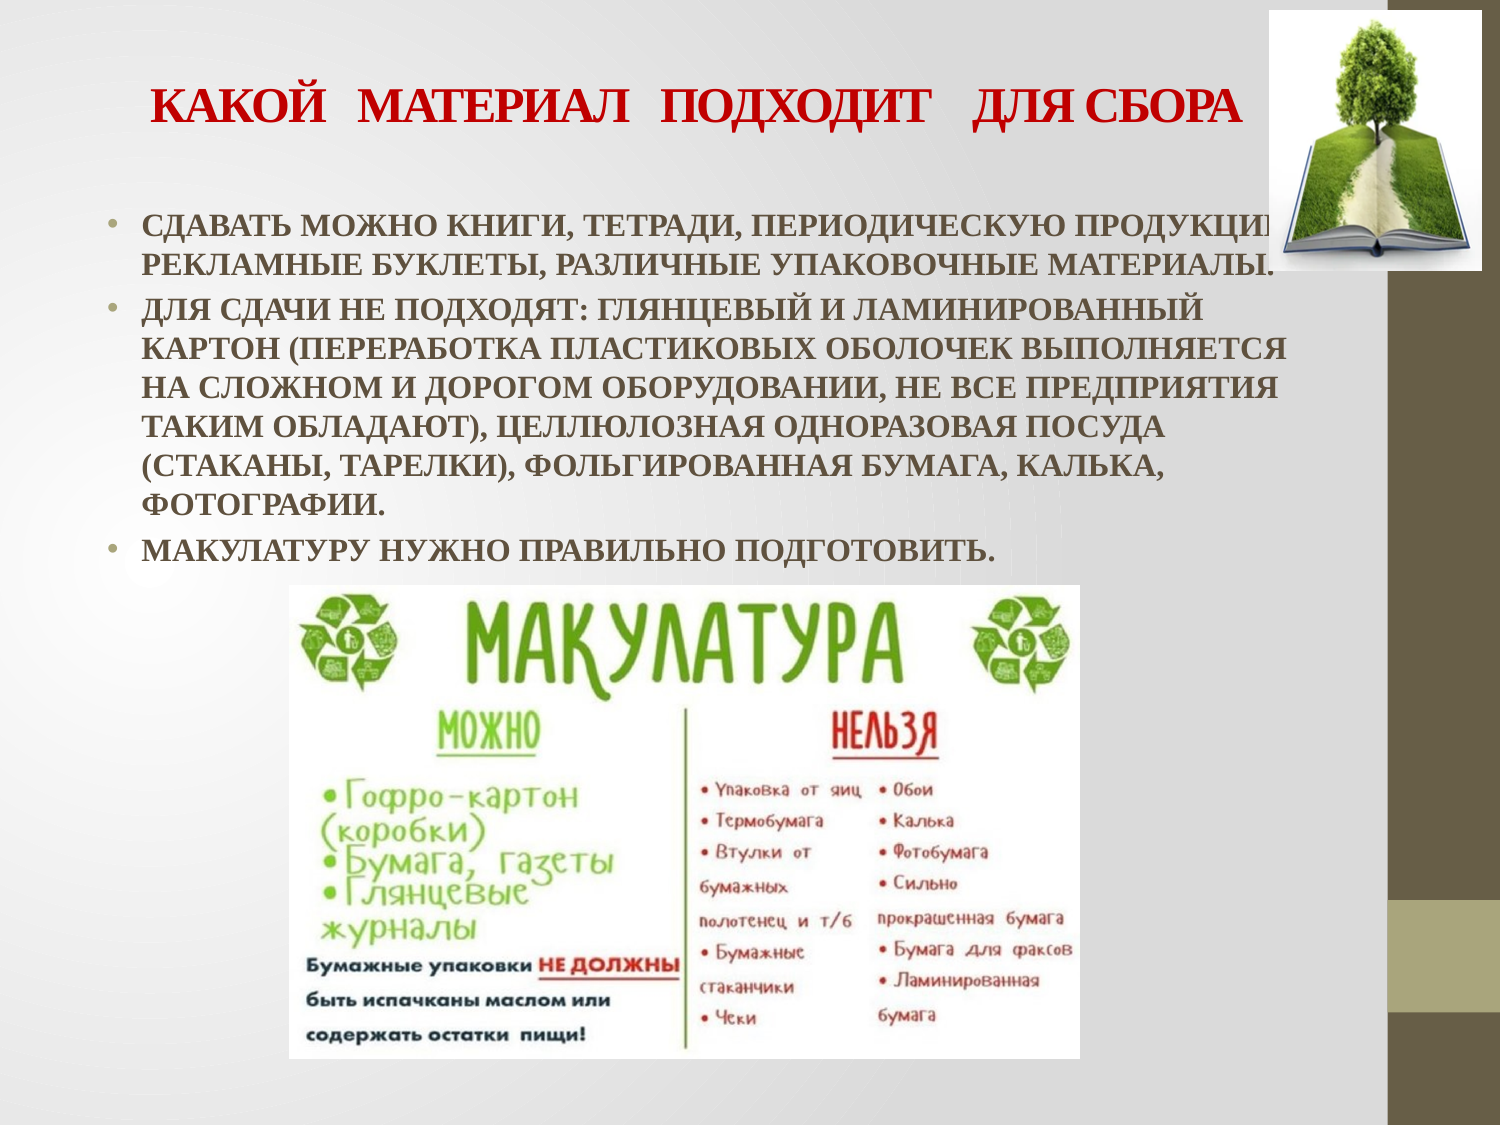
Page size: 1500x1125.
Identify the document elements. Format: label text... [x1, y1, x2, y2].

picture [1269, 10, 1483, 272]
title КАКОЙ МАТЕРИАЛ ПОДХОДИТ ДЛЯ СБОРА [135, 45, 1266, 161]
picture [288, 584, 1080, 1060]
list СДАВАТЬ МОЖНО КНИГИ, ТЕТРАДИ, ПЕРИОДИЧЕСКУЮ ПРОДУКЦИЮ, РЕКЛАМНЫЕ БУКЛЕТЫ, РАЗЛИЧНЫЕ УПАКОВОЧНЫЕ МАТЕРИАЛЫ. ДЛЯ СДАЧИ НЕ ПОДХОДЯТ: ГЛЯНЦЕВЫЙ И ЛАМИНИРОВАННЫЙ КАРТОН (ПЕРЕРАБОТКА ПЛАСТИКОВЫХ ОБОЛОЧЕК ВЫПОЛНЯЕТСЯ НА СЛОЖНОМ И ДОРОГОМ ОБОРУДОВАНИИ, НЕ ВСЕ ПРЕДПРИЯТИЯ ТАКИМ ОБЛАДАЮТ), ЦЕЛЛЮЛОЗНАЯ ОДНОРАЗОВАЯ ПОСУДА (СТАКАНЫ, ТАРЕЛКИ), ФОЛЬГИРОВАННАЯ БУМАГА, КАЛЬКА, ФОТОГРАФИИ. МАКУЛАТУРУ НУЖНО ПРАВИЛЬНО ПОДГОТОВИТЬ. [75, 196, 1325, 586]
